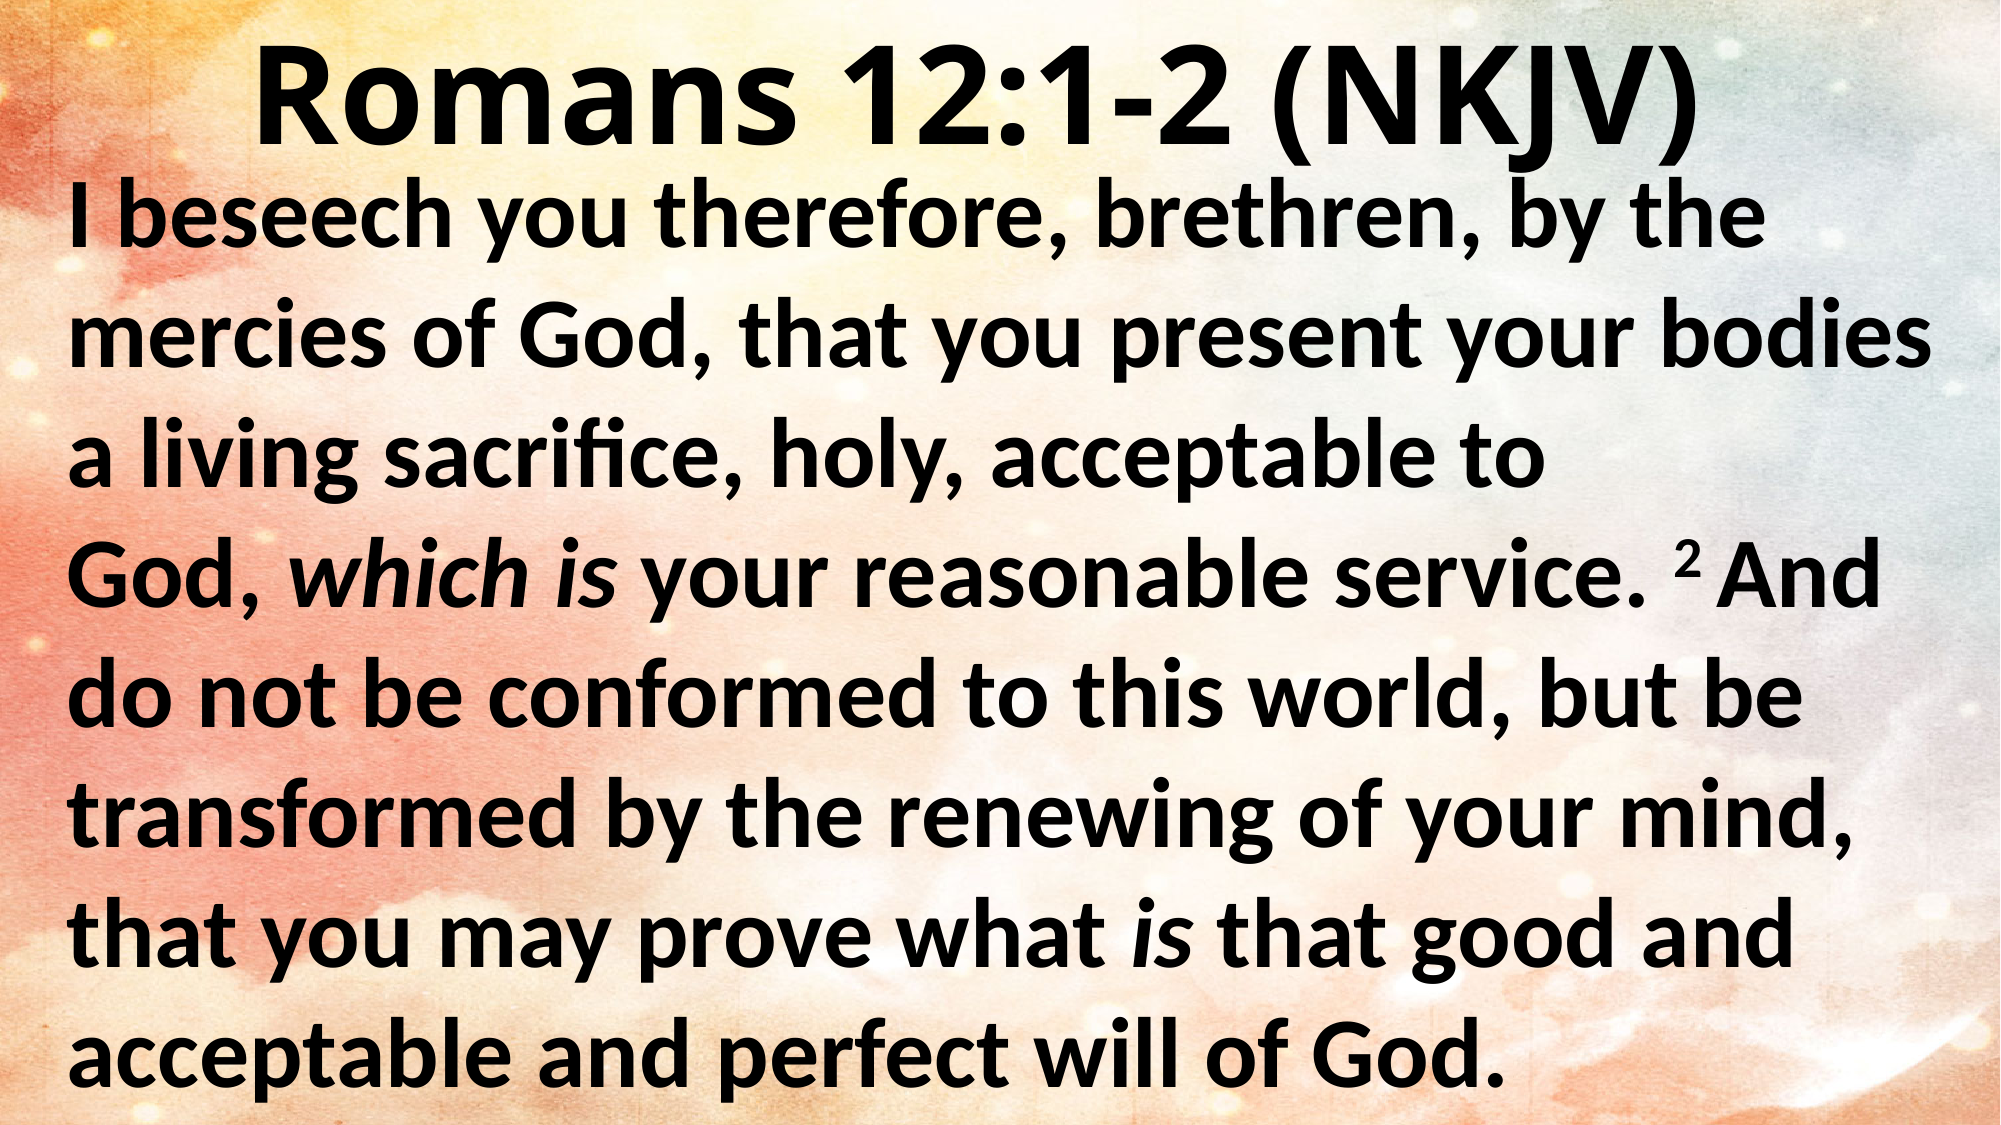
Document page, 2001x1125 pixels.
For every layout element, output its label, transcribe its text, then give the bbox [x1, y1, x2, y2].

text_box I beseech you therefore, brethren, by the mercies of God, that you present your bodies a living sacrifice, holy, acceptable to God, which is your reasonable service. 2 And do not be conformed to this world, but be transformed by the renewing of your mind, that you may prove what is that good and acceptable and perfect will of God. [51, 140, 2000, 1115]
picture [0, 0, 2001, 1125]
text_box Romans 12:1-2 (NKJV) [233, 0, 1717, 140]
